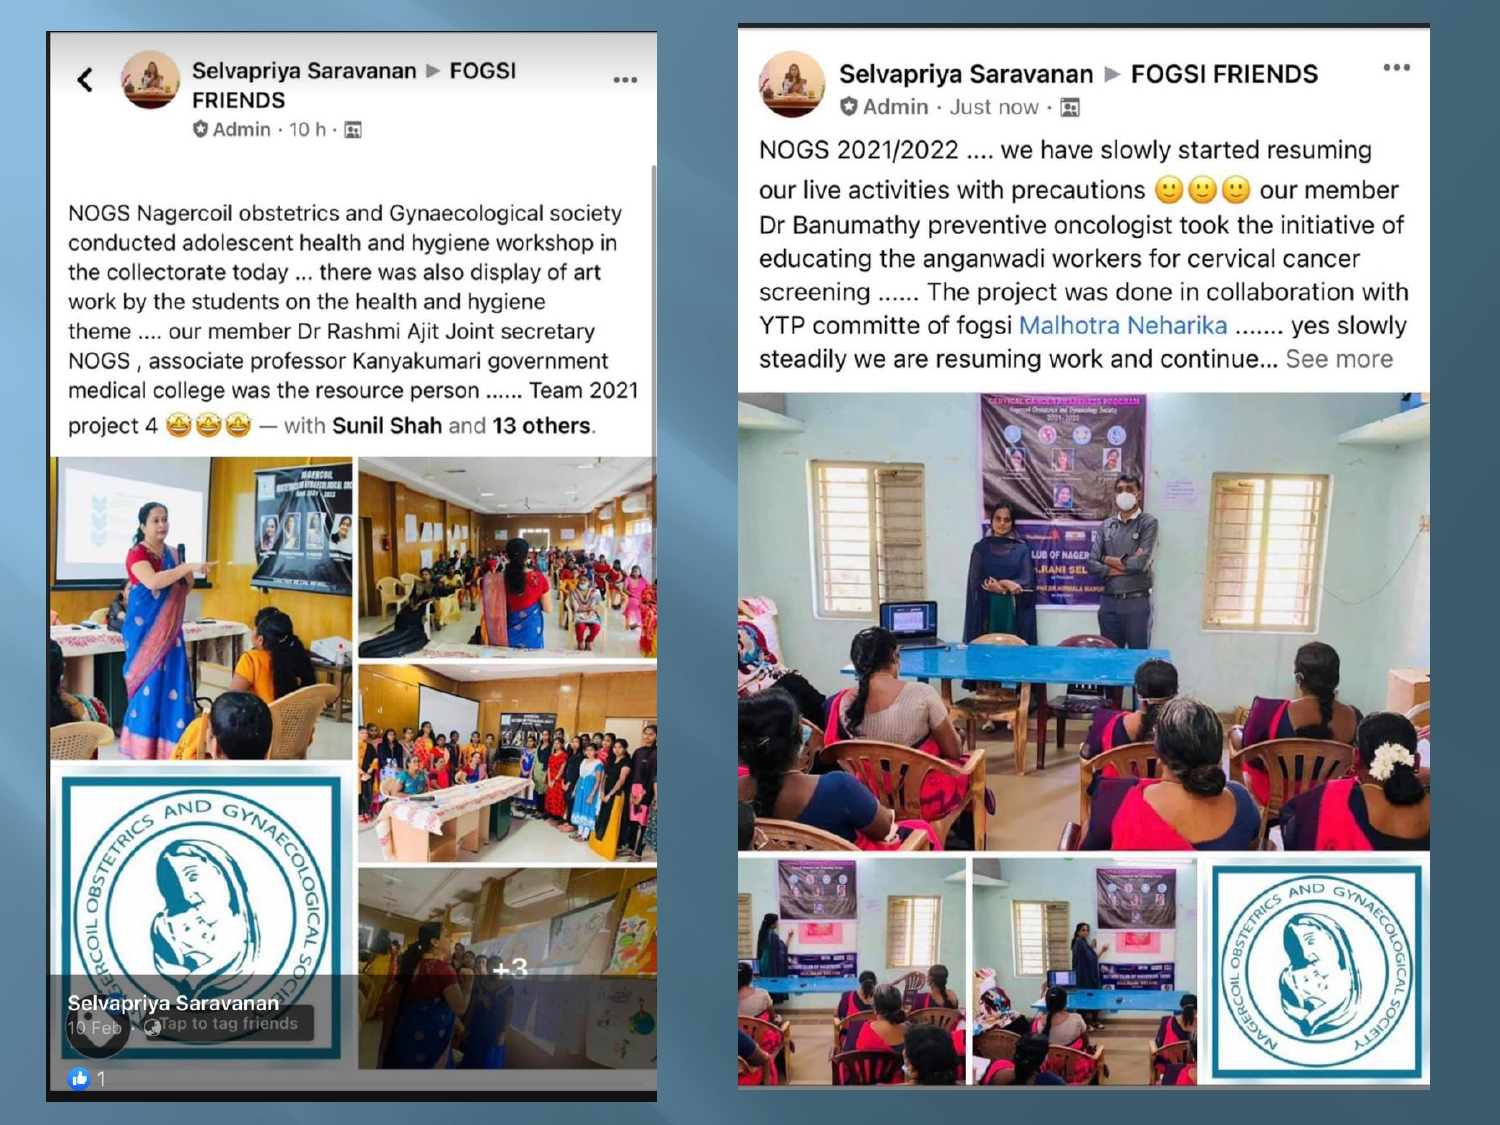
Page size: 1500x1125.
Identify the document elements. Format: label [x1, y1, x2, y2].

picture [46, 31, 657, 1102]
picture [737, 23, 1430, 1091]
